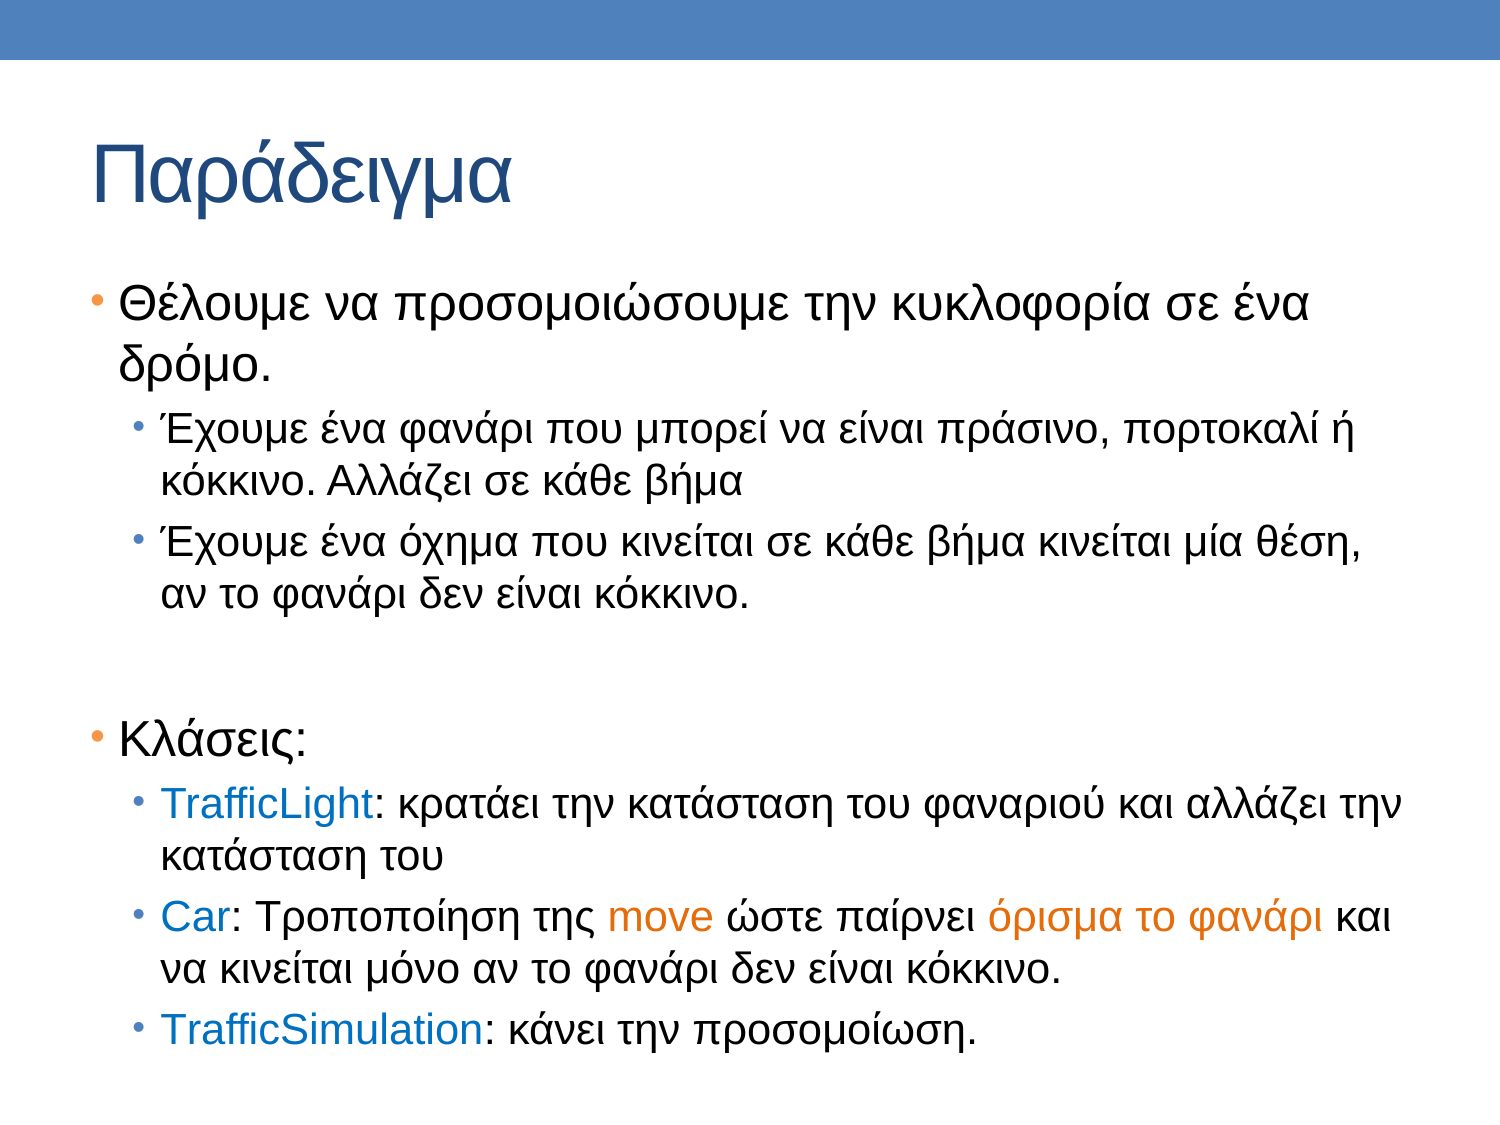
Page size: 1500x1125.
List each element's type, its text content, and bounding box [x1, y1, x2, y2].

title Παράδειγμα [75, 87, 1425, 250]
list Θέλουμε να προσομοιώσουμε την κυκλοφορία σε ένα δρόμο. Έχουμε ένα φανάρι που μπορεί να είναι πράσινο, πορτοκαλί ή κόκκινο. Αλλάζει σε κάθε βήμα Έχουμε ένα όχημα που κινείται σε κάθε βήμα κινείται μία θέση, αν το φανάρι δεν είναι κόκκινο. Κλάσεις: TrafficLight: κρατάει την κατάσταση του φαναριού και αλλάζει την κατάσταση του Car: Τροποποίηση της move ώστε παίρνει όρισμα το φανάρι και να κινείται μόνο αν το φανάρι δεν είναι κόκκινο. ΤrafficSimulation: κάνει την προσομοίωση. [75, 262, 1425, 1063]
